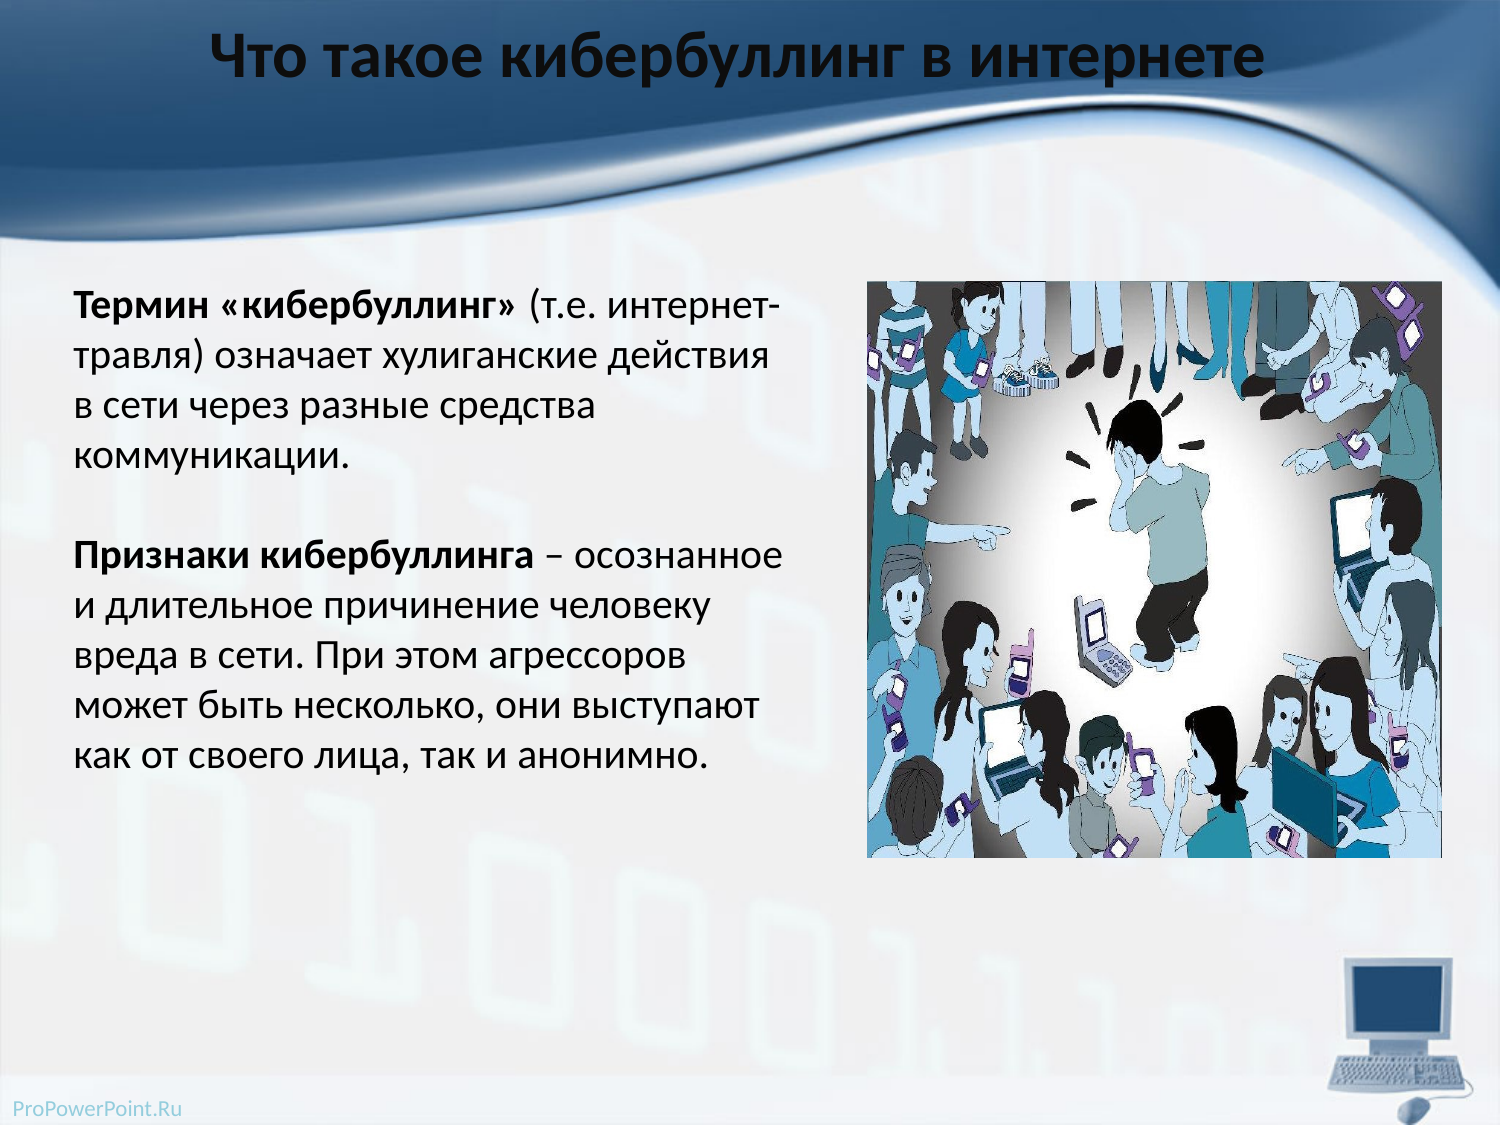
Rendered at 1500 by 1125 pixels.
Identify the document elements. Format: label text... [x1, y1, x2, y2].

text_box Термин «кибербуллинг» (т.е. интернет-травля) означает хулиганские действия в сети через разные средства коммуникации. Признаки кибербуллинга – осознанное и длительное причинение человеку вреда в сети. При этом агрессоров может быть несколько, они выступают как от своего лица, так и анонимно. [58, 269, 809, 885]
picture [0, 0, 1500, 1125]
text_box Что такое кибербуллинг в интернете [5, 2, 1471, 143]
